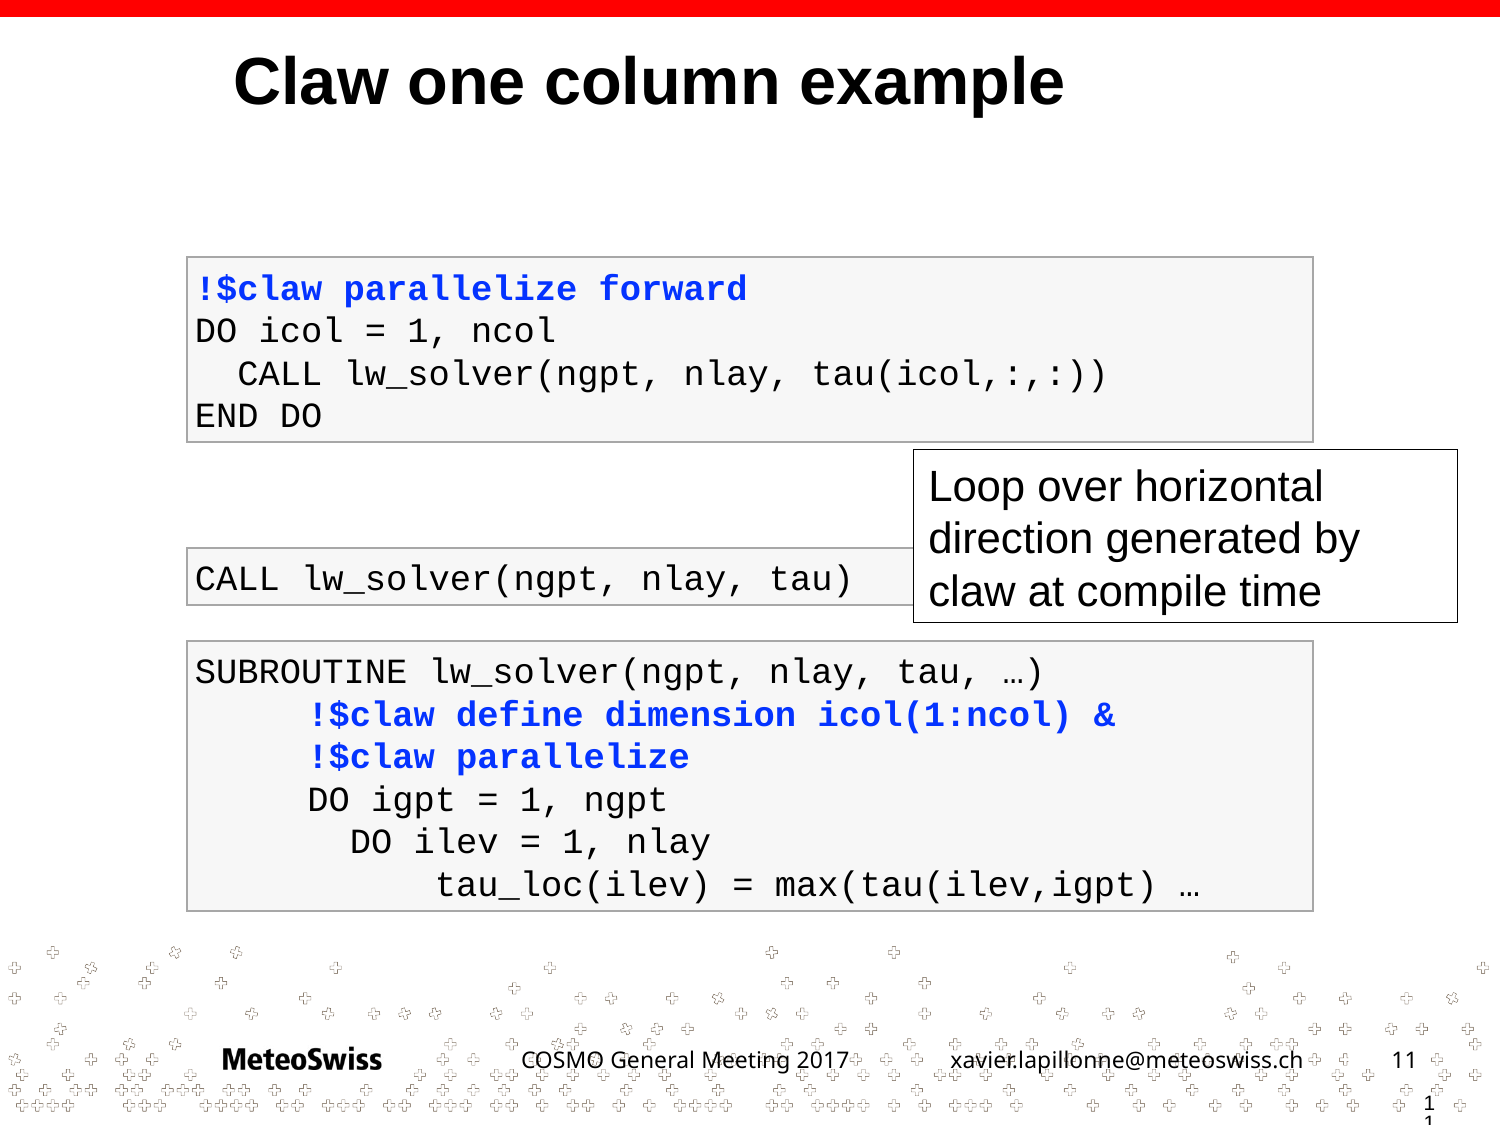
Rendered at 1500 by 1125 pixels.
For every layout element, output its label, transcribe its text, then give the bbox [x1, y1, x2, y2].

text_box !$claw parallelize forward DO icol = 1, ncol CALL lw_solver(ngpt, nlay, tau(icol,:,:)) END DO [187, 257, 1313, 443]
picture [8, 946, 1489, 1114]
text_box CALL lw_solver(ngpt, nlay, tau) [187, 547, 913, 605]
text_box Loop over horizontal direction generated by claw at compile time [913, 449, 1458, 623]
text_box SUBROUTINE lw_solver(ngpt, nlay, tau, …) !$claw define dimension icol(1:ncol) & !$claw parallelize DO igpt = 1, ngpt DO ilev = 1, nlay tau_loc(ilev) = max(tau(ilev,igpt) … [187, 641, 1313, 911]
slide_number 11 [1408, 1081, 1447, 1124]
title Claw one column example [218, 31, 1436, 129]
